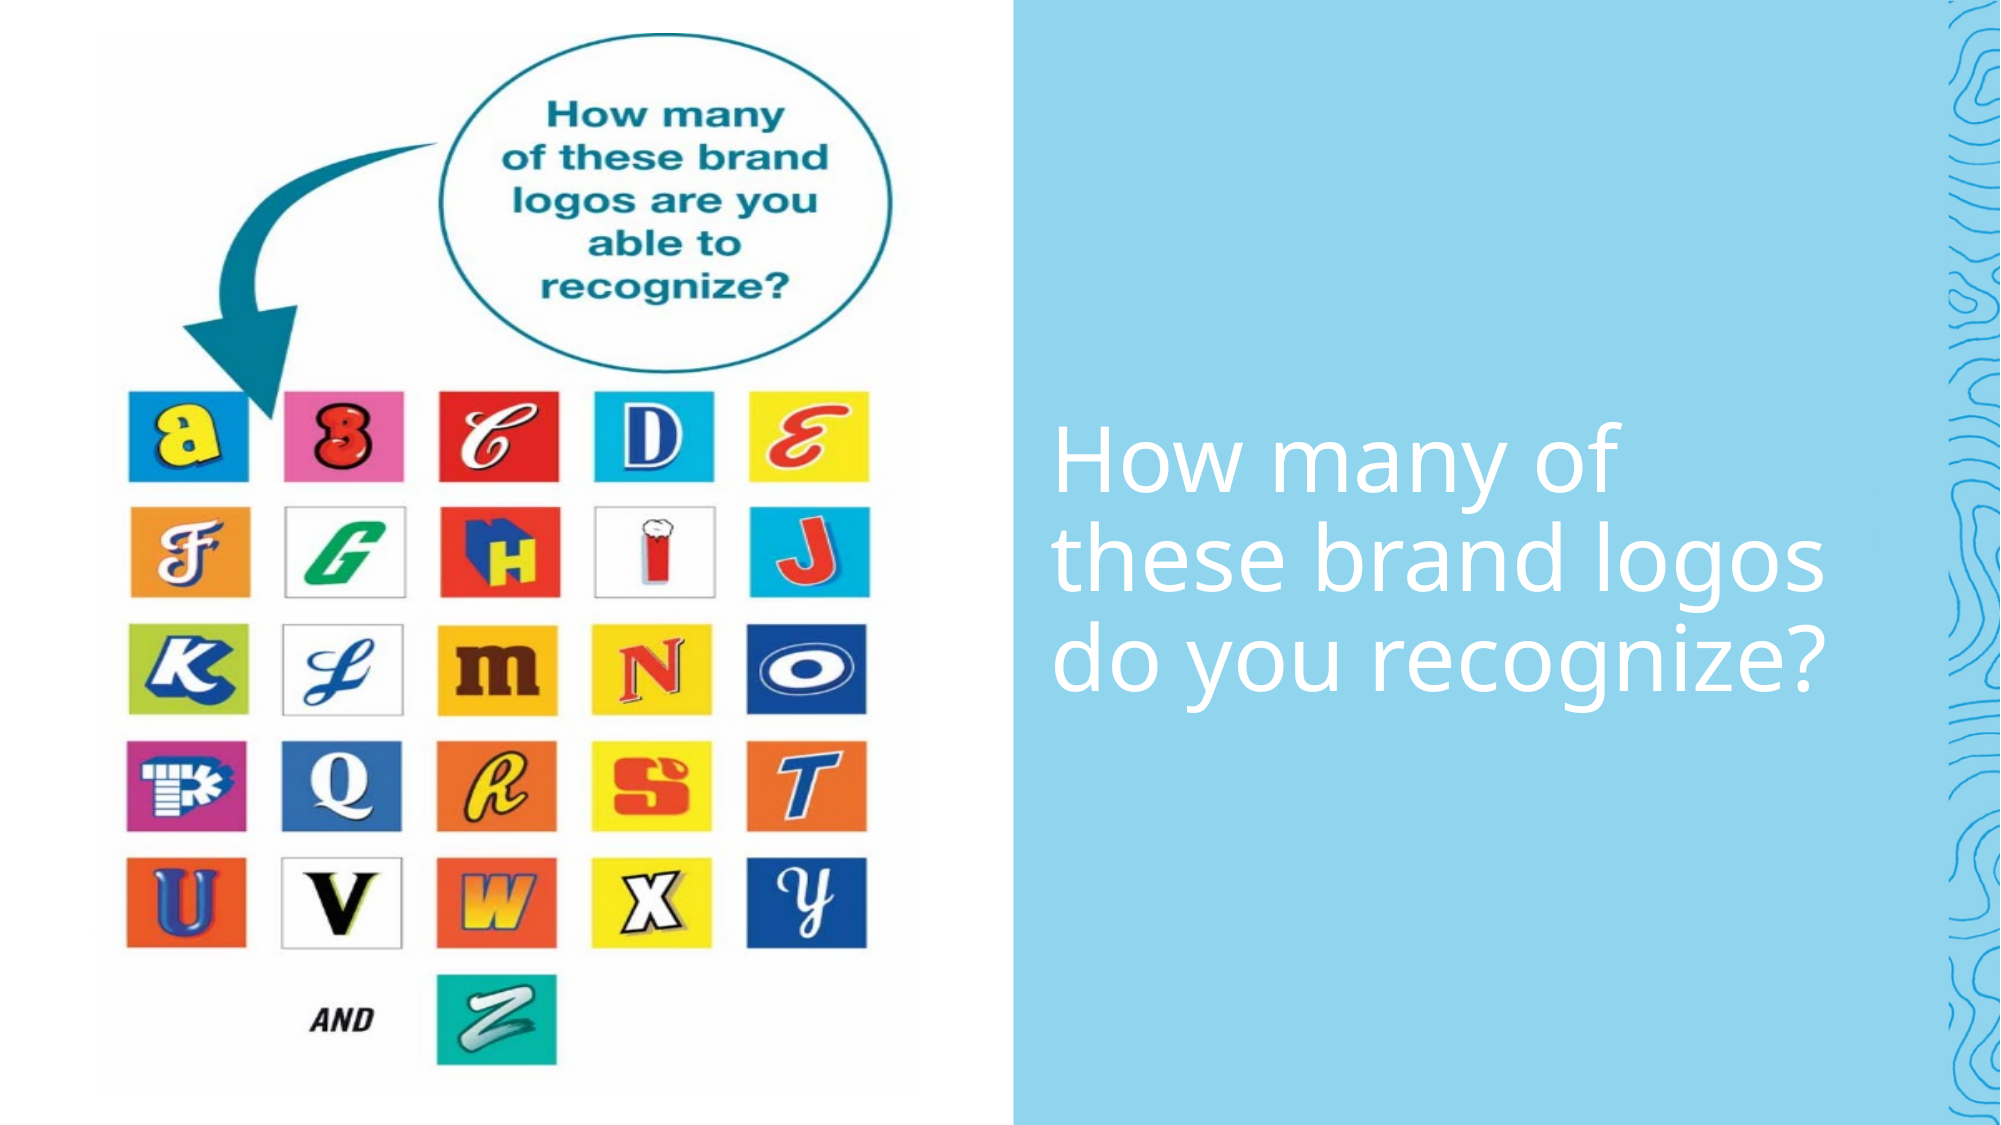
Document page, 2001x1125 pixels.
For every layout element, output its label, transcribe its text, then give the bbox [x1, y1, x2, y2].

picture [0, 0, 2000, 1125]
text_box How many of these brand logos do you recognize? [1036, 403, 1883, 717]
